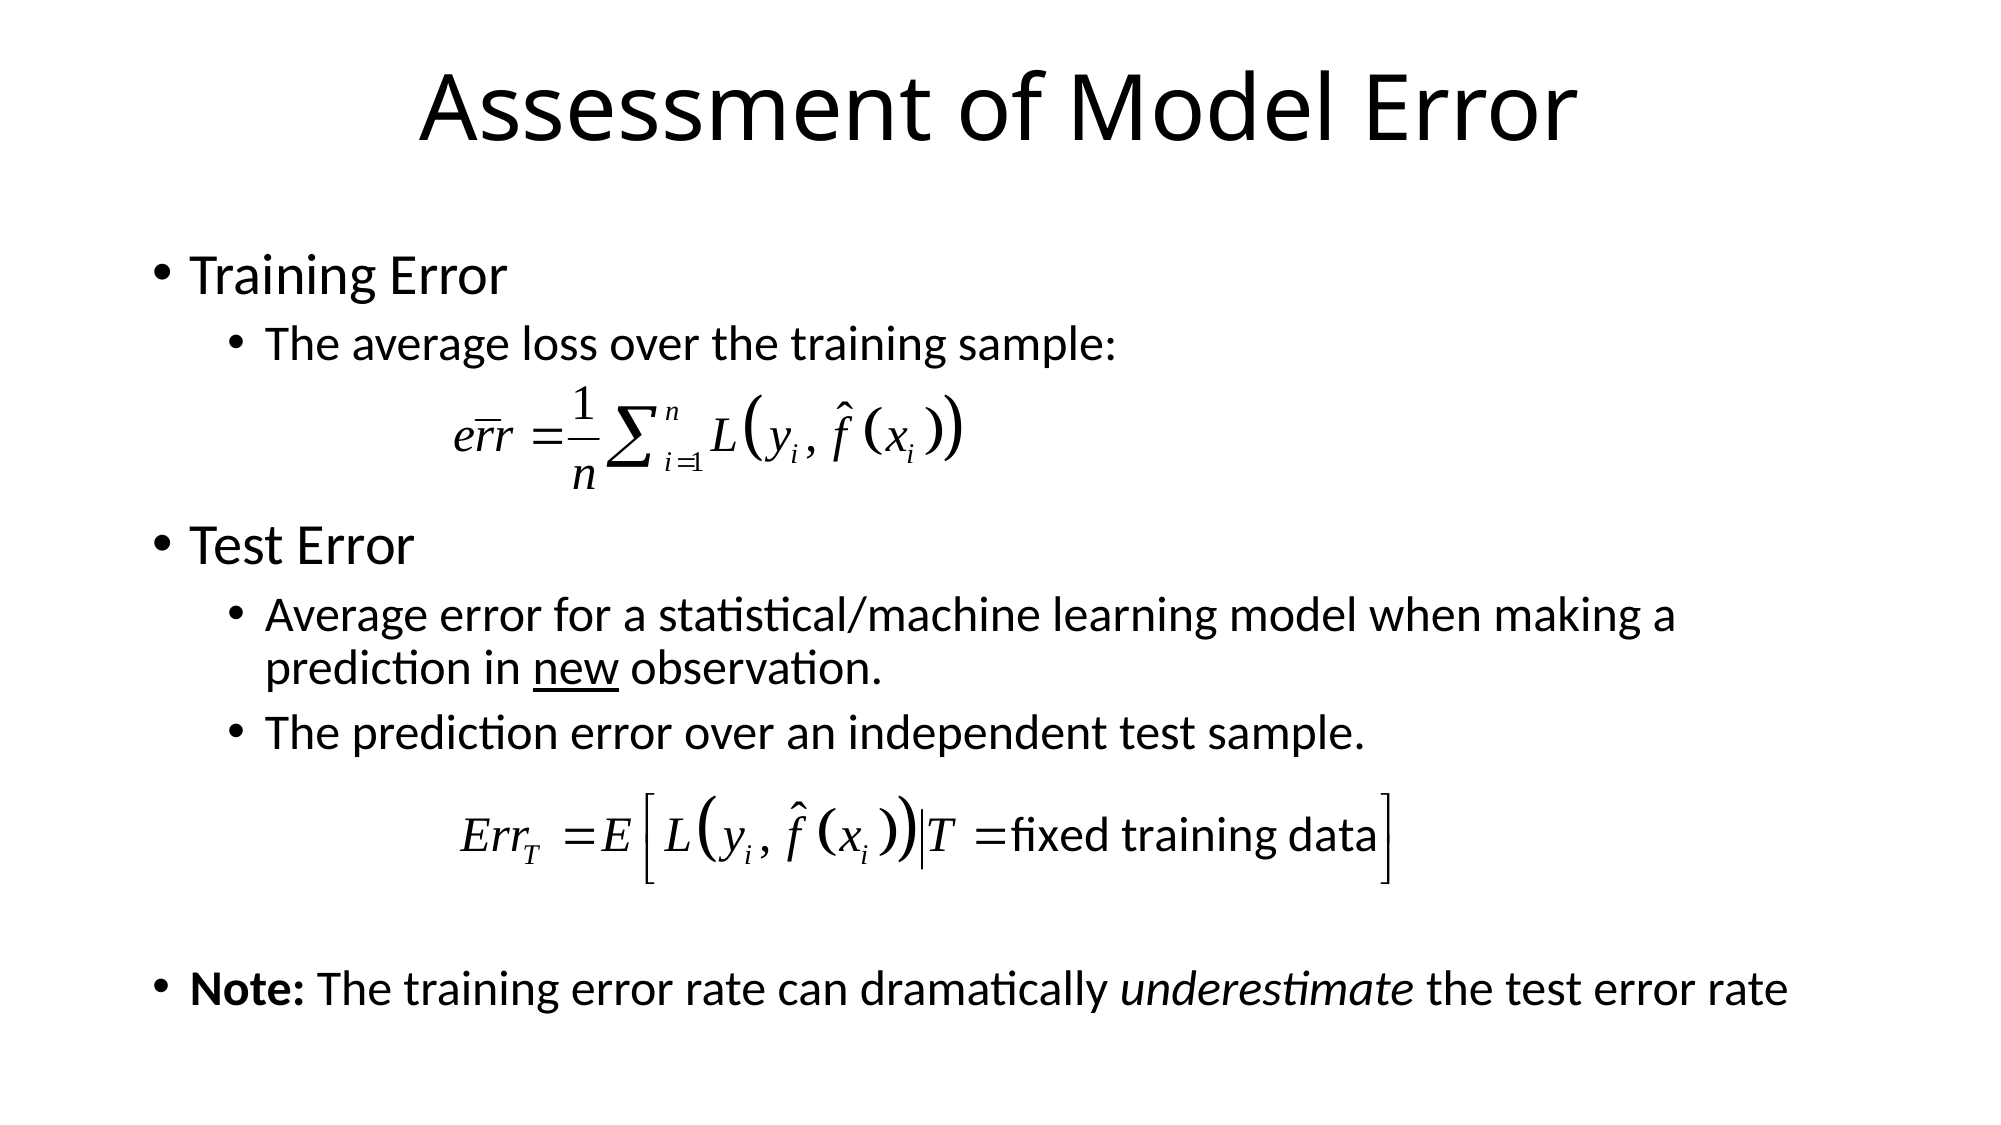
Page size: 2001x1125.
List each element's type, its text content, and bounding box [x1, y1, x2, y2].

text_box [449, 782, 1410, 897]
title Assessment of Model Error [137, 2, 1863, 220]
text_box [444, 366, 970, 506]
list Training Error The average loss over the training sample: Test Error Average error for a statistical/machine learning model when making a prediction in new observation. The prediction error over an independent test sample. Note: The training error rate can dramatically underestimate the test error rate [137, 236, 1863, 1014]
